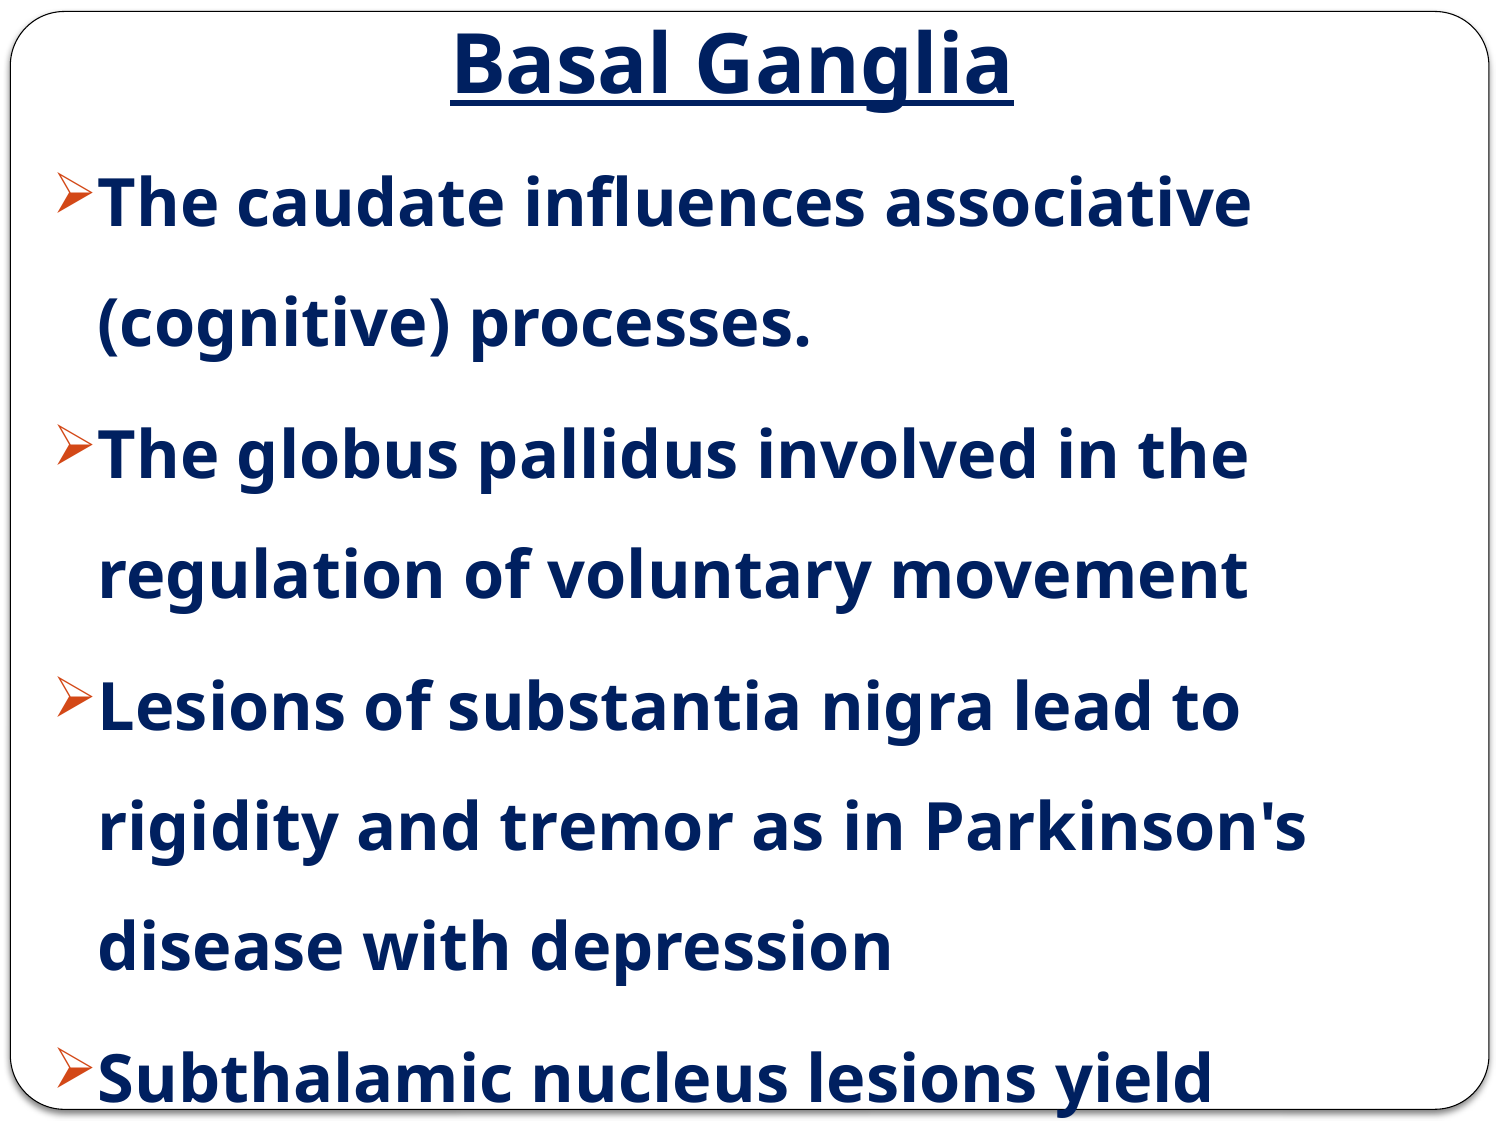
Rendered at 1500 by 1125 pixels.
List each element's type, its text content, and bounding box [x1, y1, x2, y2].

title Basal Ganglia [74, 44, 1426, 112]
list The caudate influences associative (cognitive) processes. The globus pallidus involved in the regulation of voluntary movement Lesions of substantia nigra lead to rigidity and tremor as in Parkinson's disease with depression Subthalamic nucleus lesions yield ballistic movements. [37, 112, 1500, 1101]
